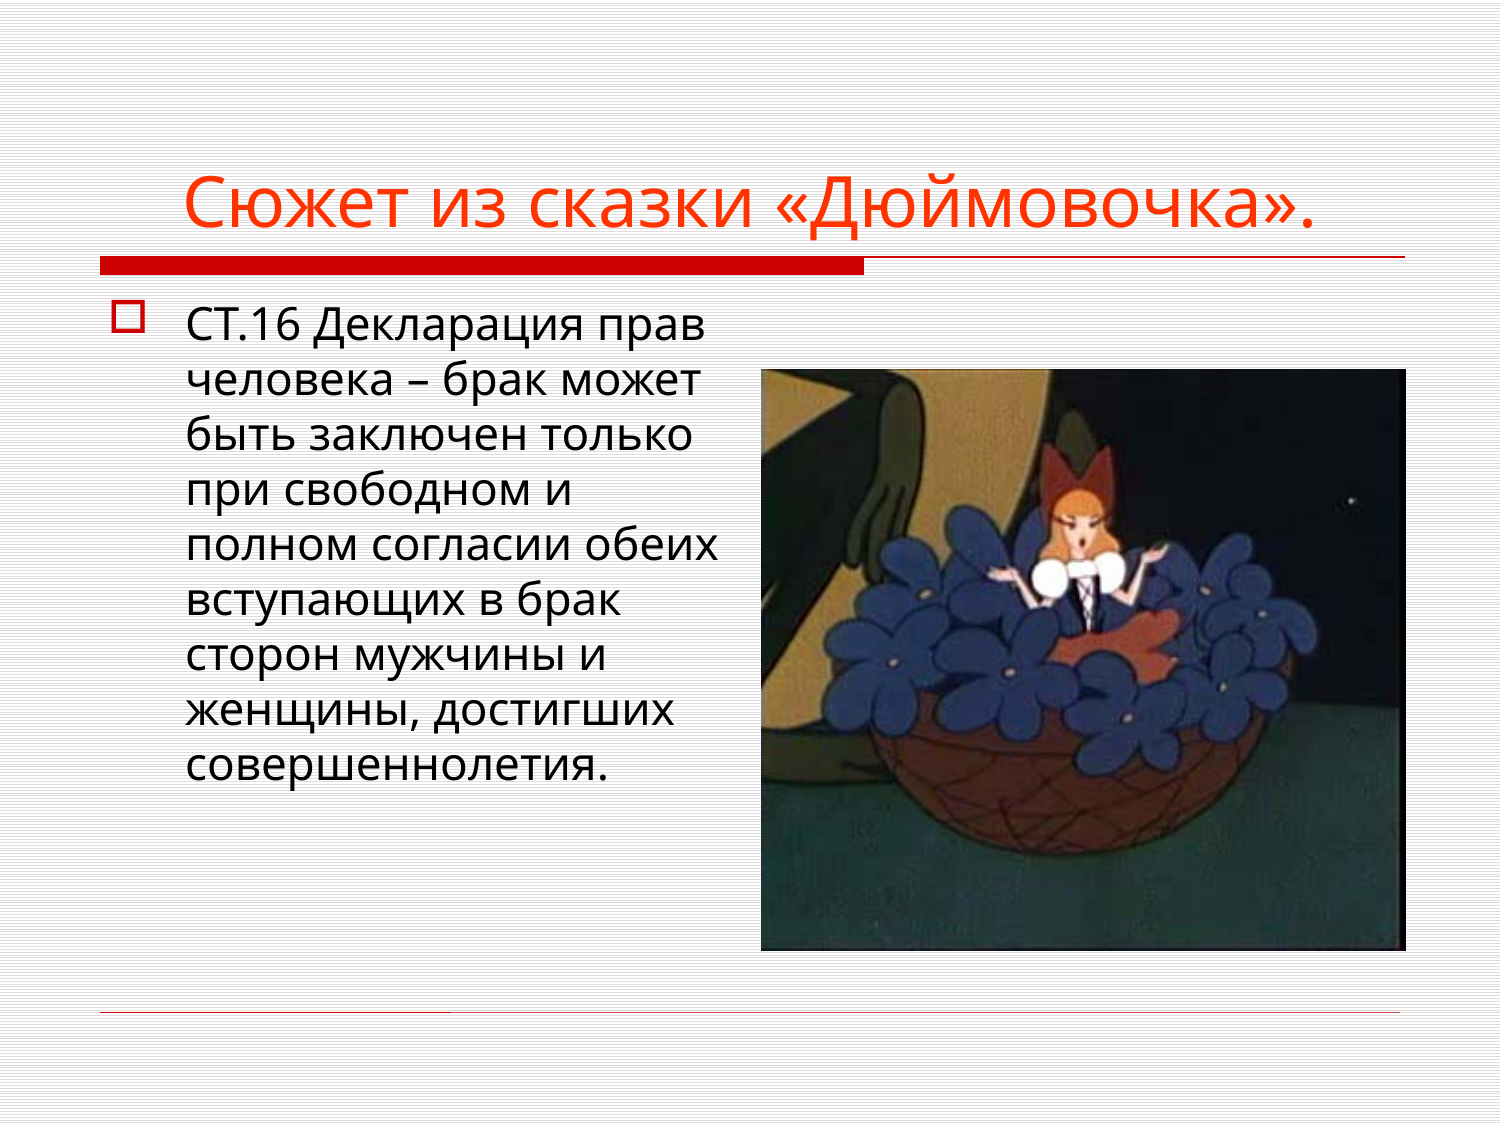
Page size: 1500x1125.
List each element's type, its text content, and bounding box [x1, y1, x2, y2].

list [761, 369, 1406, 951]
list СТ.16 Декларация прав человека – брак может быть заключен только при свободном и полном согласии обеих вступающих в брак сторон мужчины и женщины, достигших совершеннолетия. [92, 287, 737, 988]
title Сюжет из сказки «Дюймовочка». [93, 49, 1407, 250]
